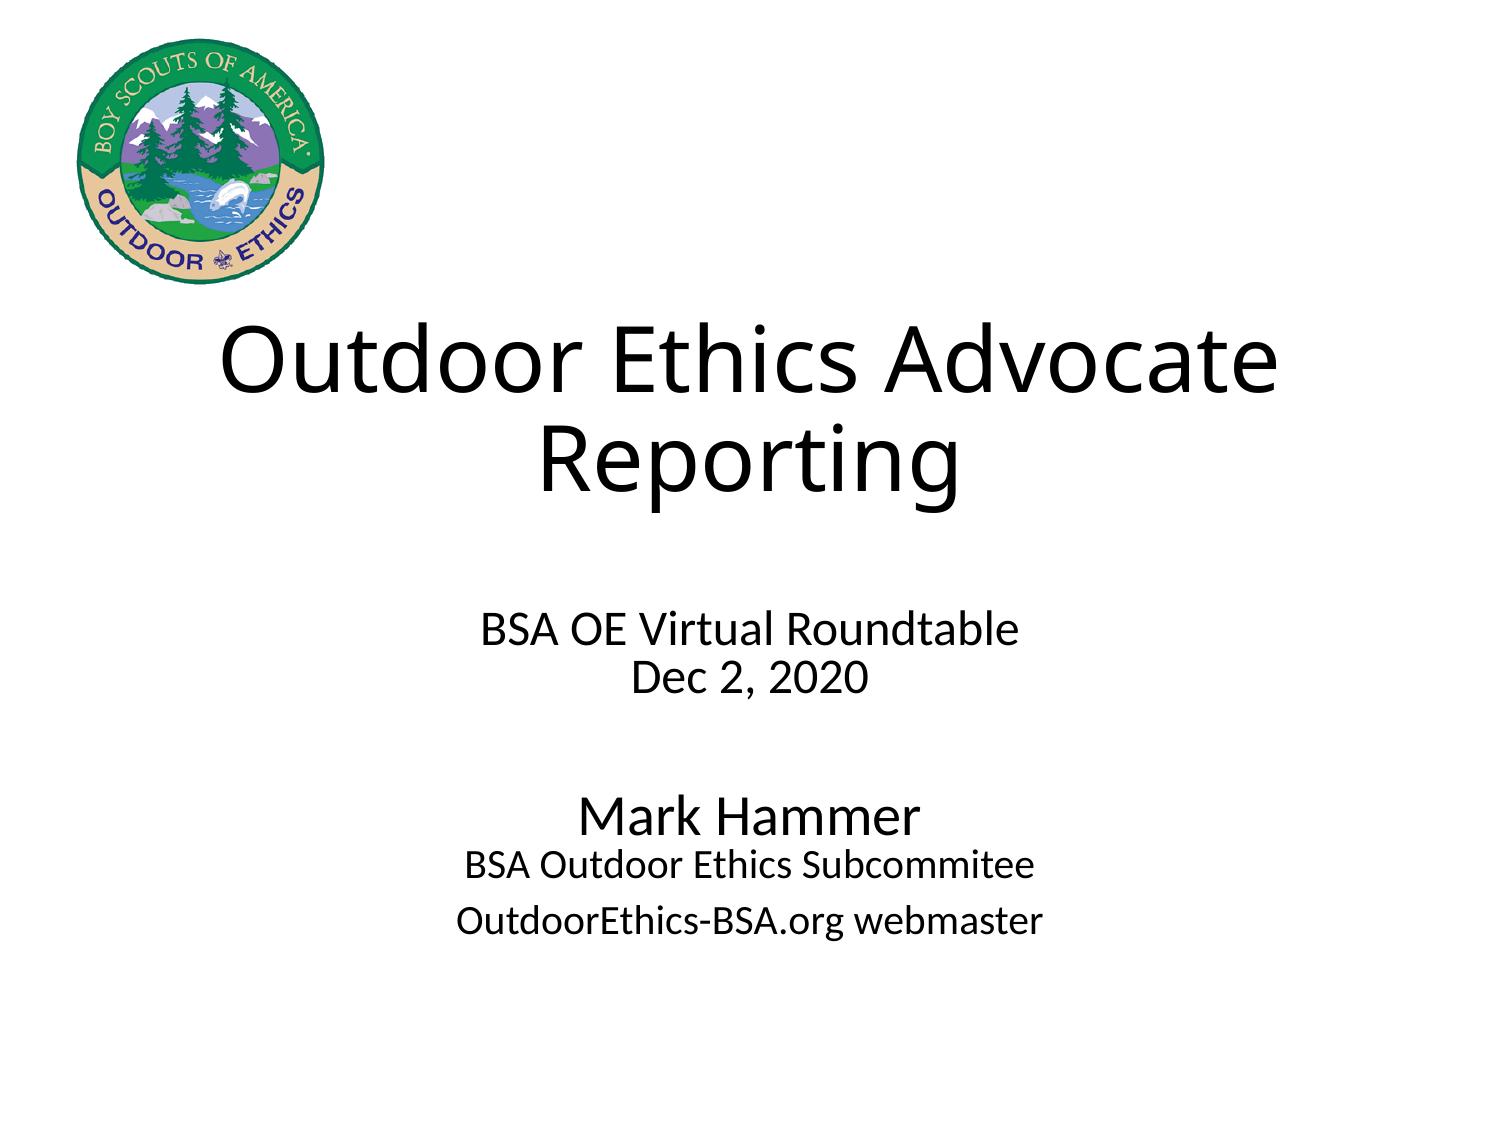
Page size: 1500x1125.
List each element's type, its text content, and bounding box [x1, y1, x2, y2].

picture [75, 37, 325, 285]
title Outdoor Ethics Advocate Reporting [112, 275, 1388, 550]
subtitle BSA OE Virtual Roundtable Dec 2, 2020 Mark Hammer BSA Outdoor Ethics Subcommitee OutdoorEthics-BSA.org webmaster [225, 600, 1275, 988]
